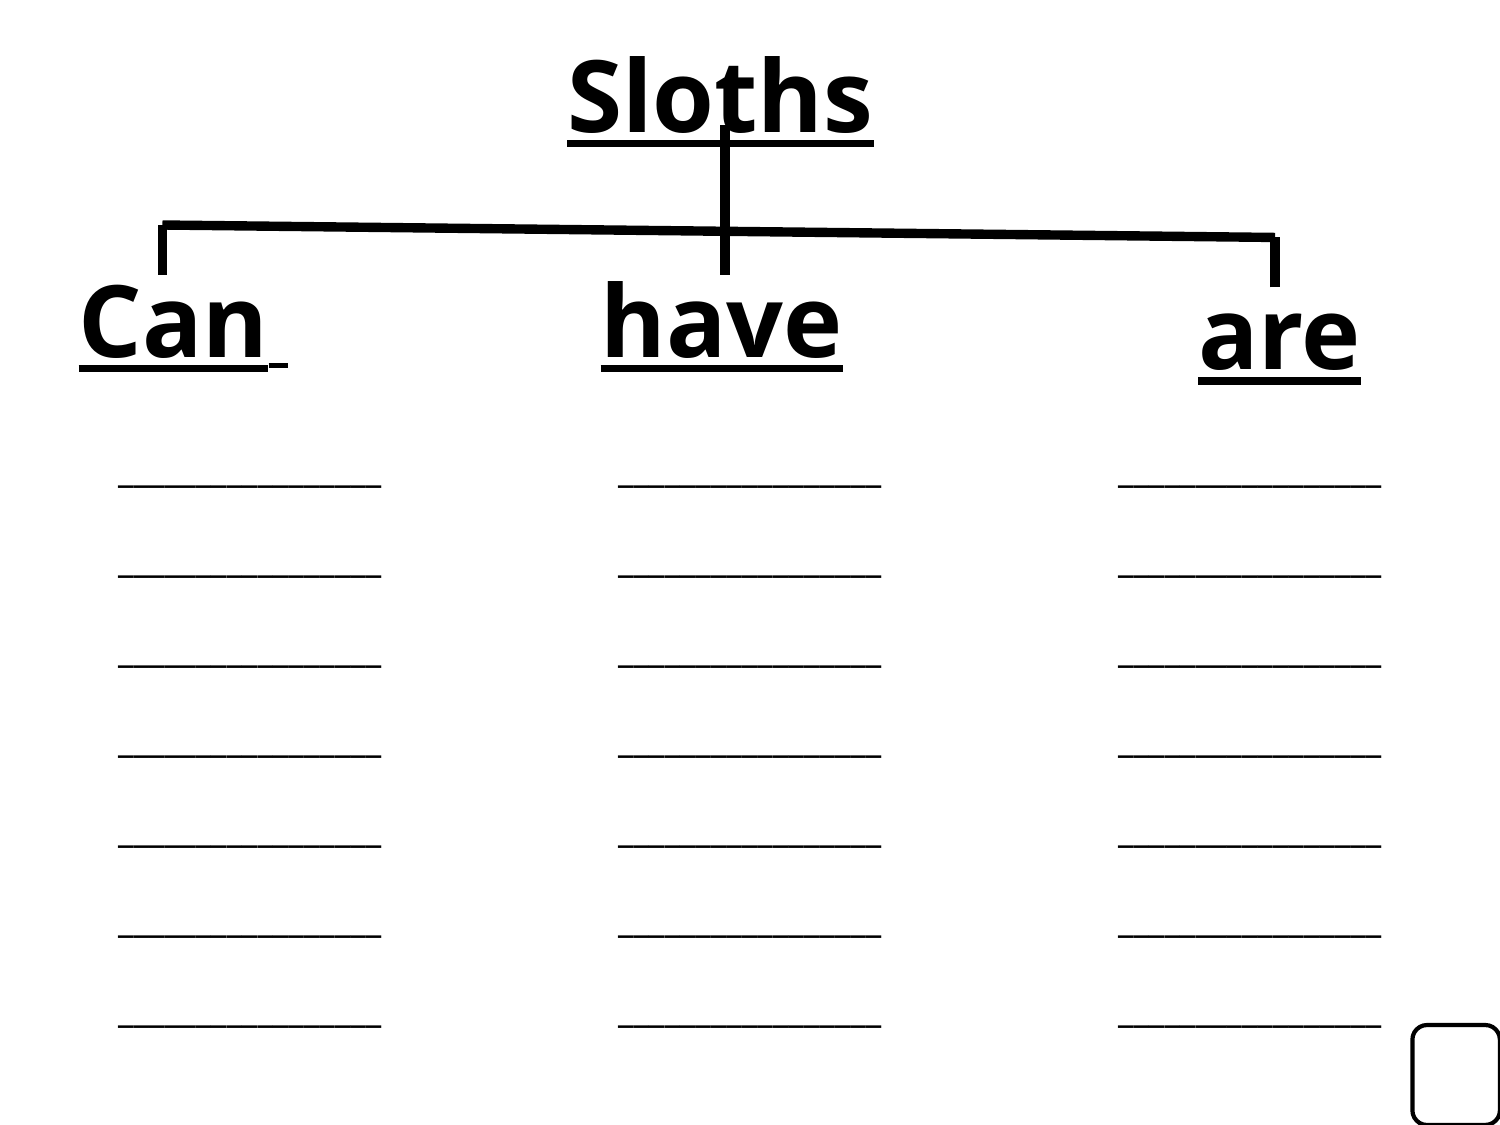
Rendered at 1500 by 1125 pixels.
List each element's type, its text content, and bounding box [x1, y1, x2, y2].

text_box _________________ _________________ _________________ _________________ _________________ _________________ _________________ [24, 437, 475, 1083]
text_box _________________ _________________ _________________ _________________ _________________ _________________ _________________ [524, 437, 975, 1083]
text_box Can [63, 249, 304, 385]
text_box Sloths [552, 24, 889, 160]
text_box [729, 224, 1276, 238]
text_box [163, 224, 720, 238]
text_box _________________ _________________ _________________ _________________ _________________ _________________ _________________ [1024, 437, 1475, 1083]
text_box are [1183, 262, 1377, 398]
text_box have [585, 249, 858, 385]
text_box [1410, 1022, 1500, 1125]
